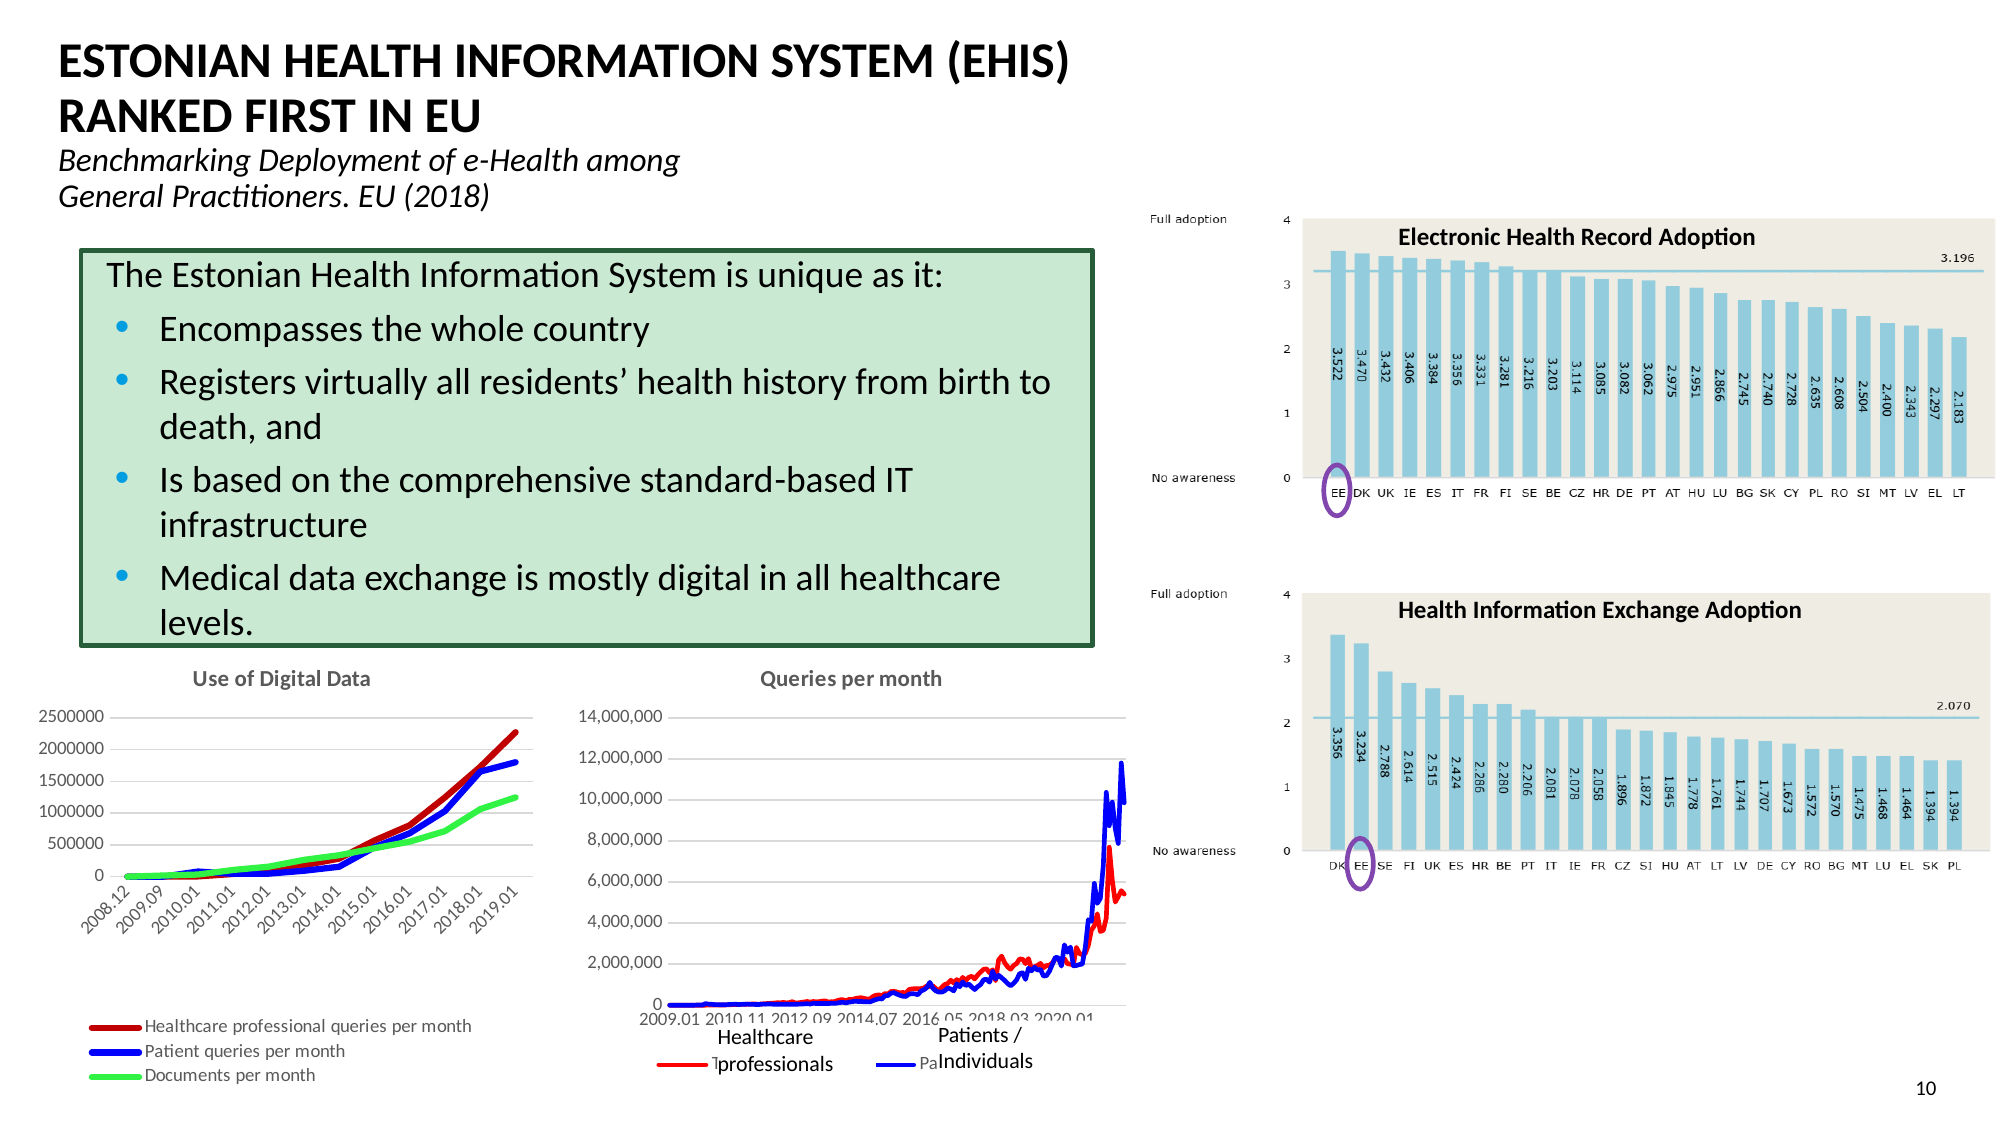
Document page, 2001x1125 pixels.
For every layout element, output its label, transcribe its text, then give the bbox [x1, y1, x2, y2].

list The Estonian Health Information System is unique as it: Encompasses the whole country Registers virtually all residents’ health history from birth to death, and Is based on the comprehensive standard-based IT infrastructure Medical data exchange is mostly digital in all healthcare levels. [80, 250, 1093, 646]
title Estonian Health Information System (EHIS) ranked first in EU Benchmarking Deployment of e-Health among General Practitioners. EU (2018) [58, 34, 1089, 251]
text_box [1136, 199, 2000, 890]
chart [5, 645, 559, 1093]
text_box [566, 645, 1138, 1081]
